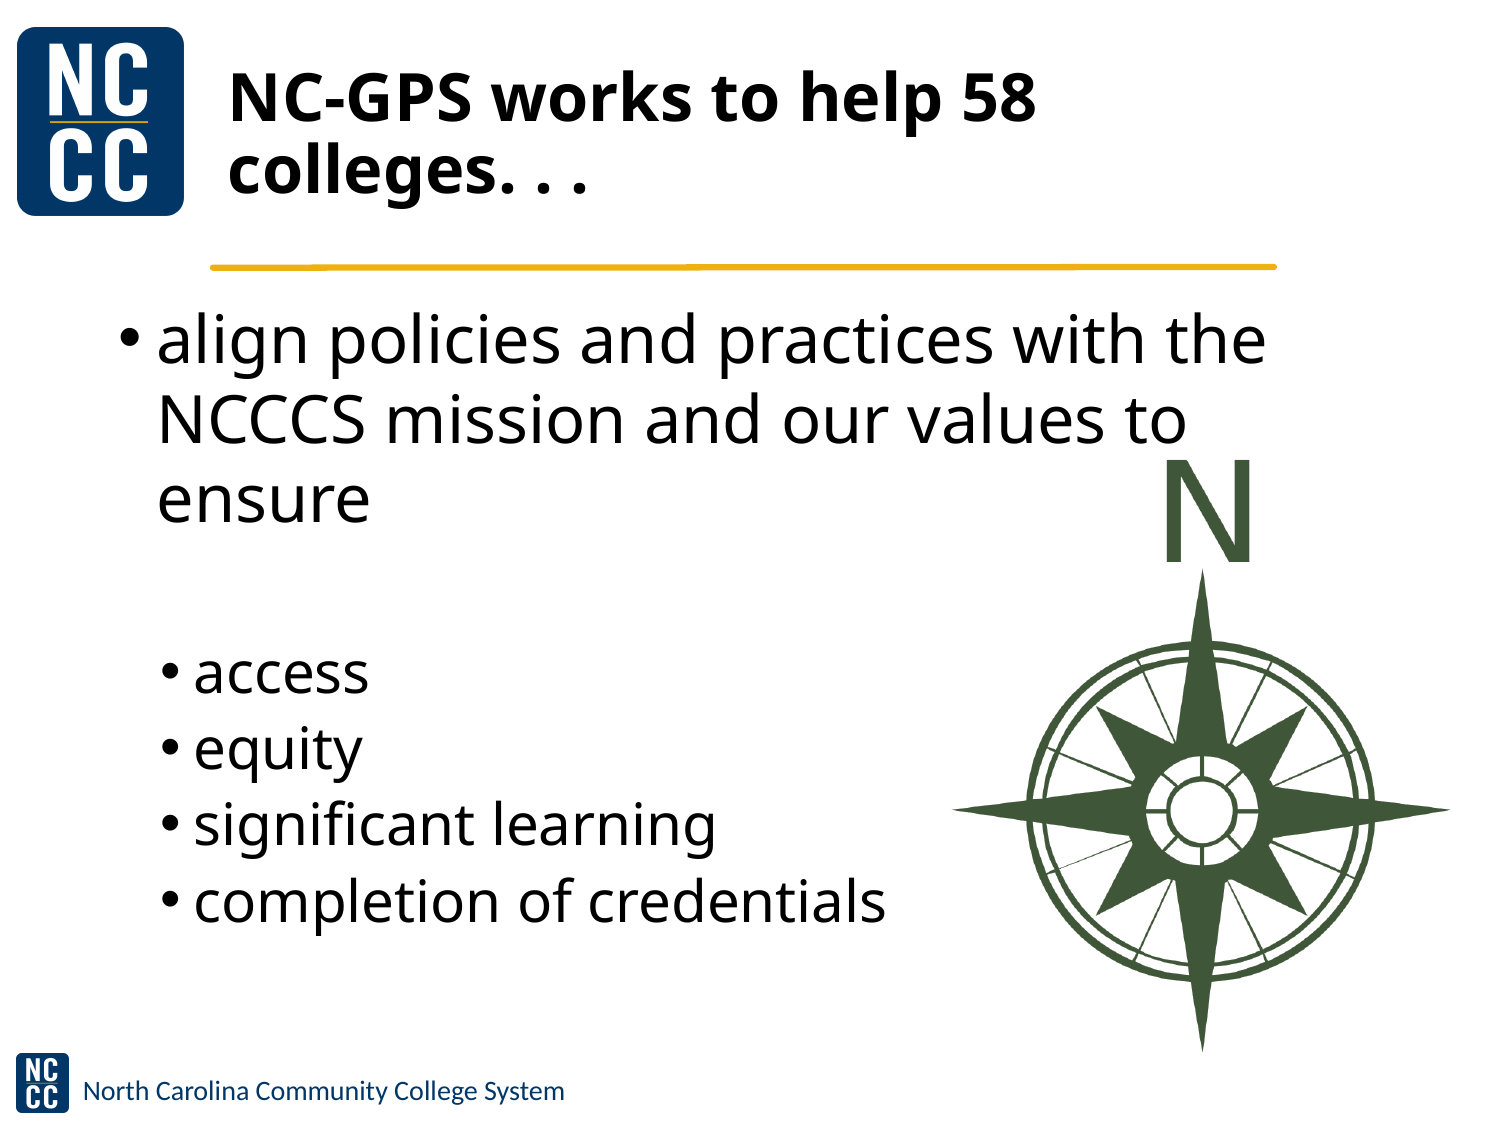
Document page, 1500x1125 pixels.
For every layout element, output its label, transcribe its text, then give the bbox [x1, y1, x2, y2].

title NC-GPS works to help 58 colleges. . . [212, 27, 1421, 246]
picture [17, 27, 184, 216]
picture [16, 1053, 69, 1113]
list align policies and practices with the NCCCS mission and our values to ensure access equity significant learning completion of credentials [103, 288, 1397, 1066]
picture [951, 446, 1450, 1052]
